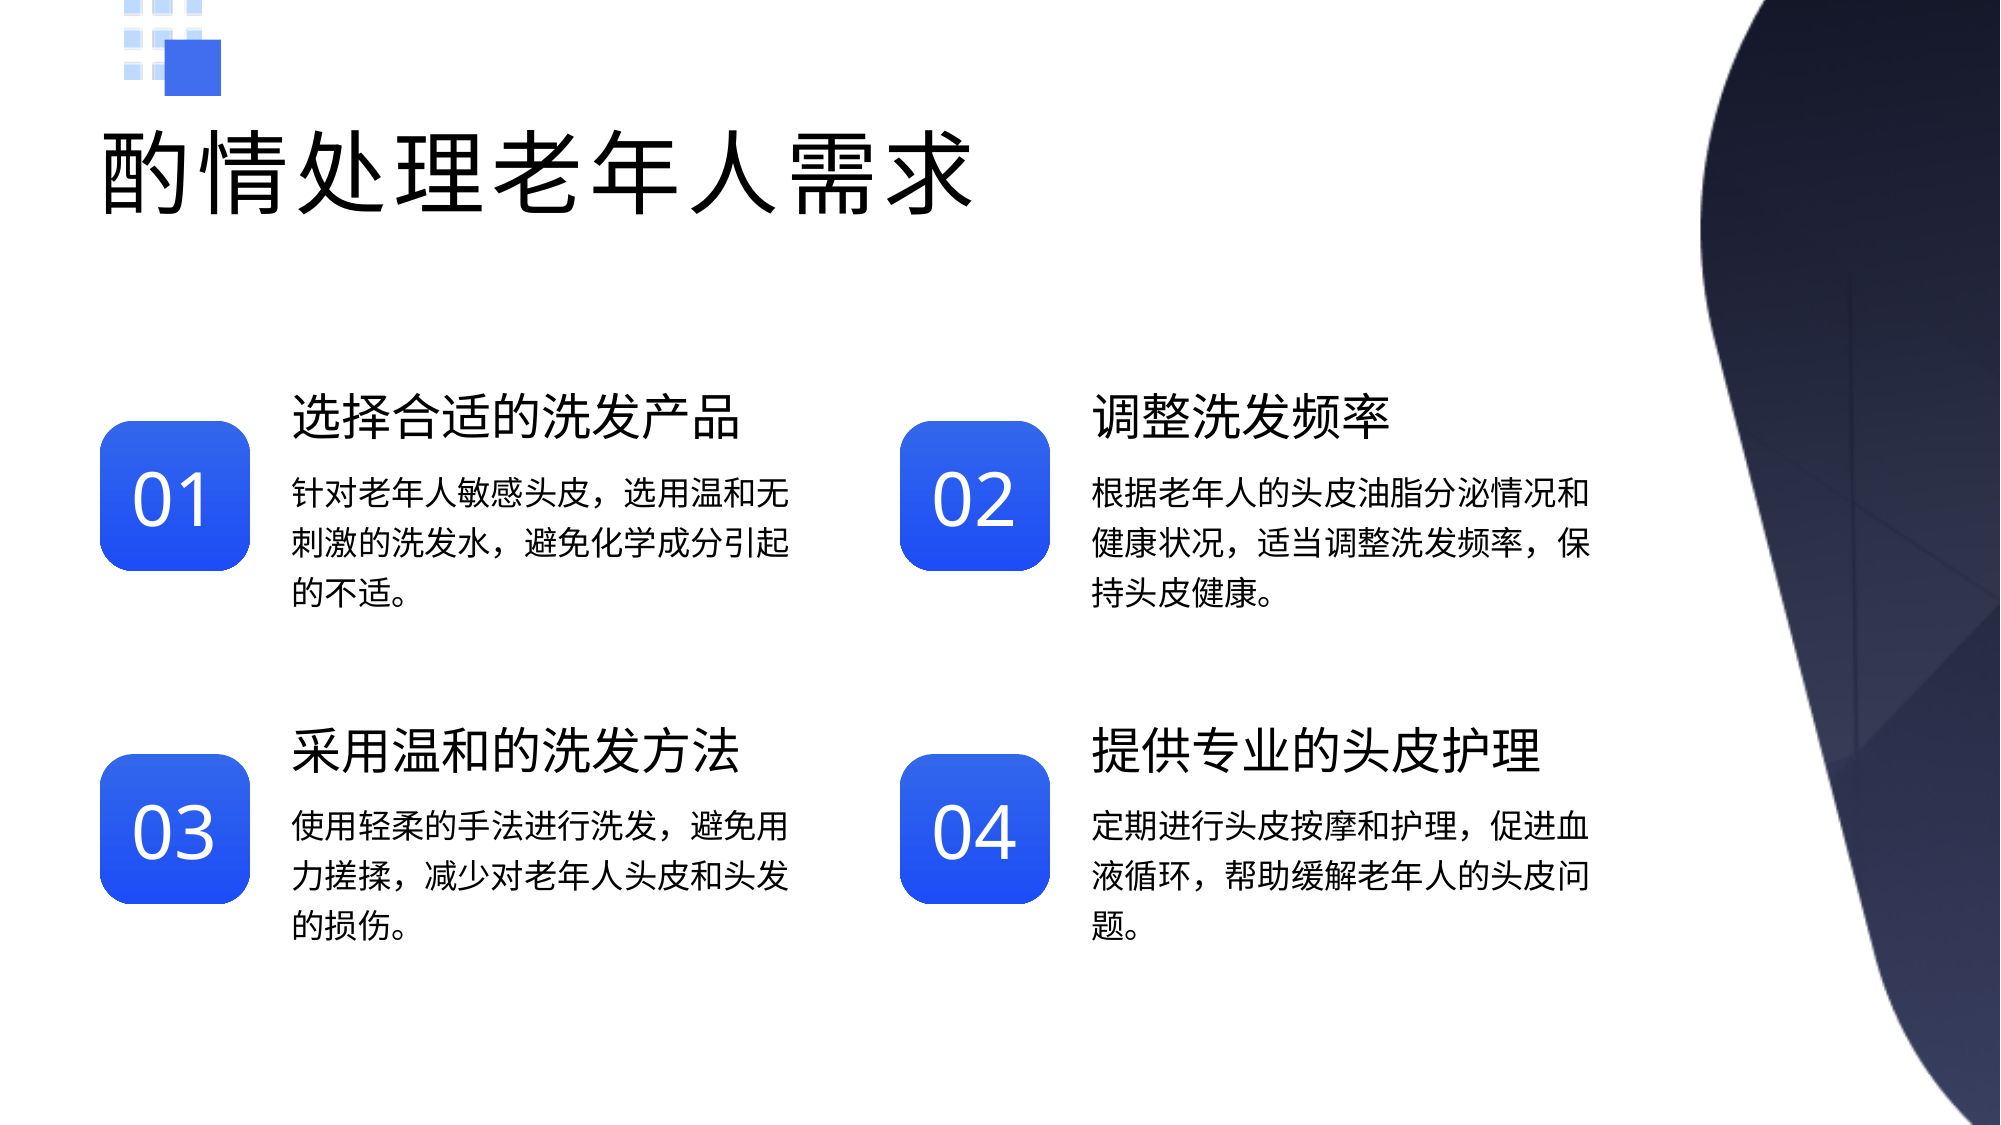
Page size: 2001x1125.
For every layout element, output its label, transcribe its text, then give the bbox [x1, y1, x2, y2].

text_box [99, 378, 1613, 947]
text_box [164, 39, 222, 97]
picture [1699, 0, 2000, 1125]
picture [124, 0, 203, 80]
title 酌情处理老年人需求 [99, 99, 1623, 225]
